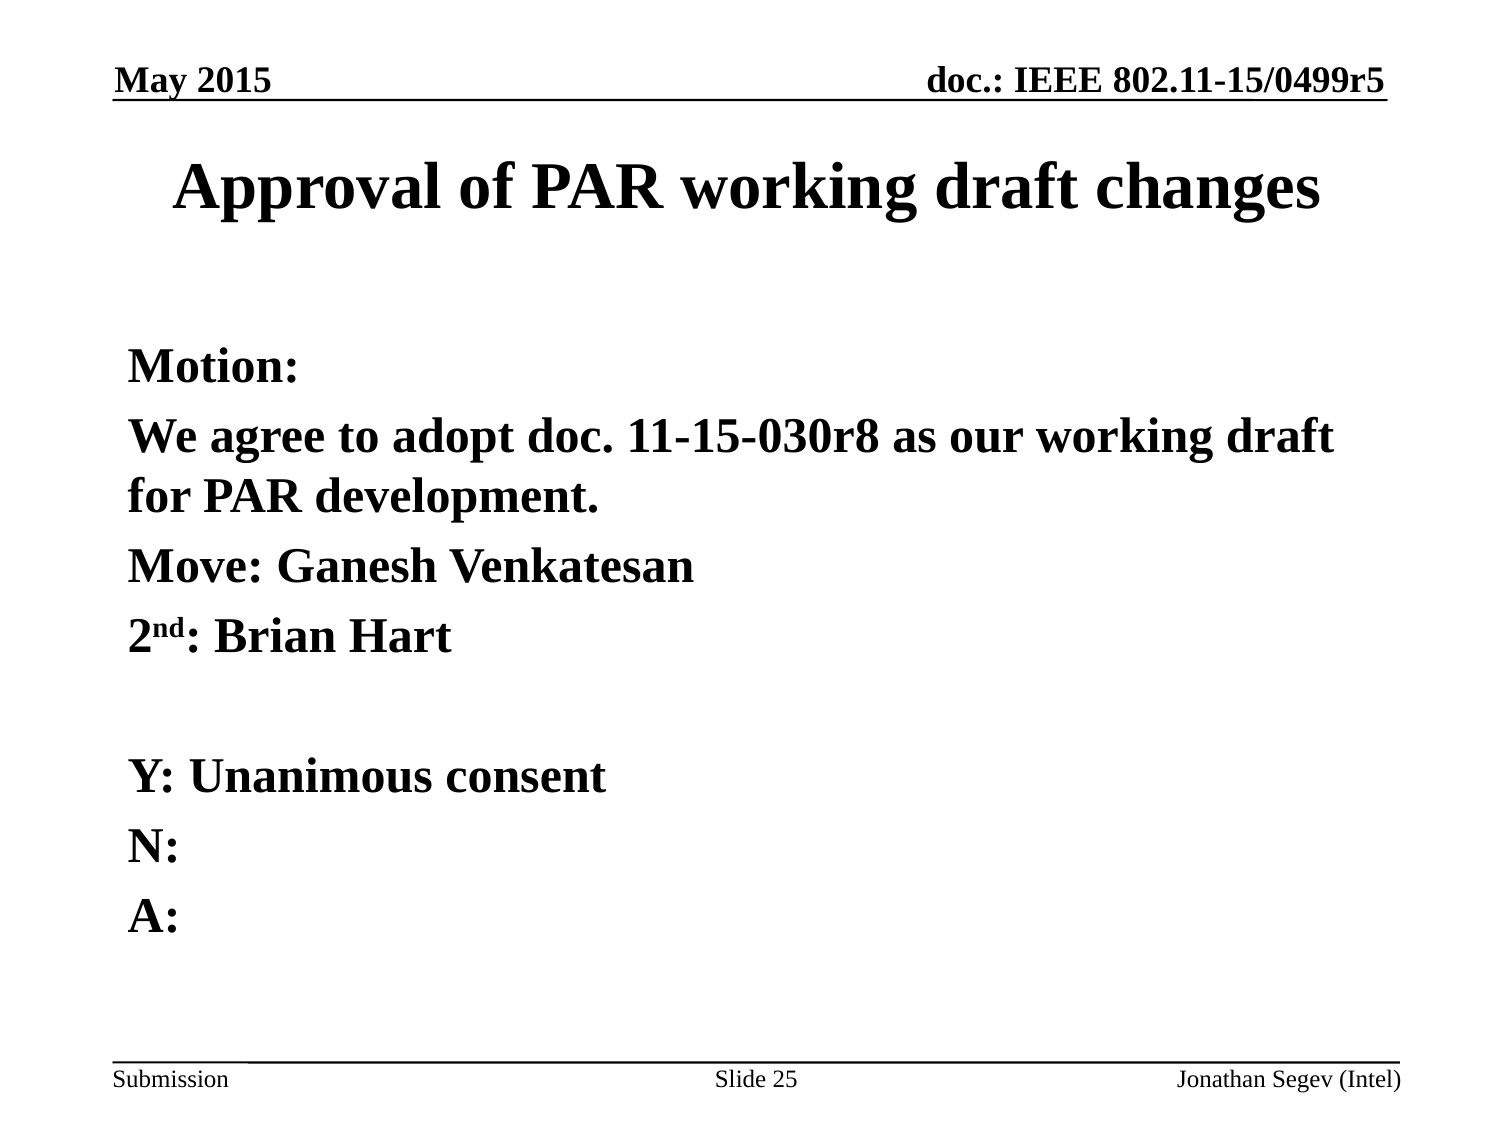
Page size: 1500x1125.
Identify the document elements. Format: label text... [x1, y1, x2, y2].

list Motion: We agree to adopt doc. 11-15-030r8 as our working draft for PAR development. Move: Ganesh Venkatesan 2nd: Brian Hart Y: Unanimous consent N: A: [112, 324, 1388, 1000]
slide_number Slide 25 [712, 1061, 800, 1093]
footer Jonathan Segev (Intel) [949, 1061, 1402, 1093]
title Approval of PAR working draft changes [118, 94, 1394, 270]
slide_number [114, 54, 283, 101]
